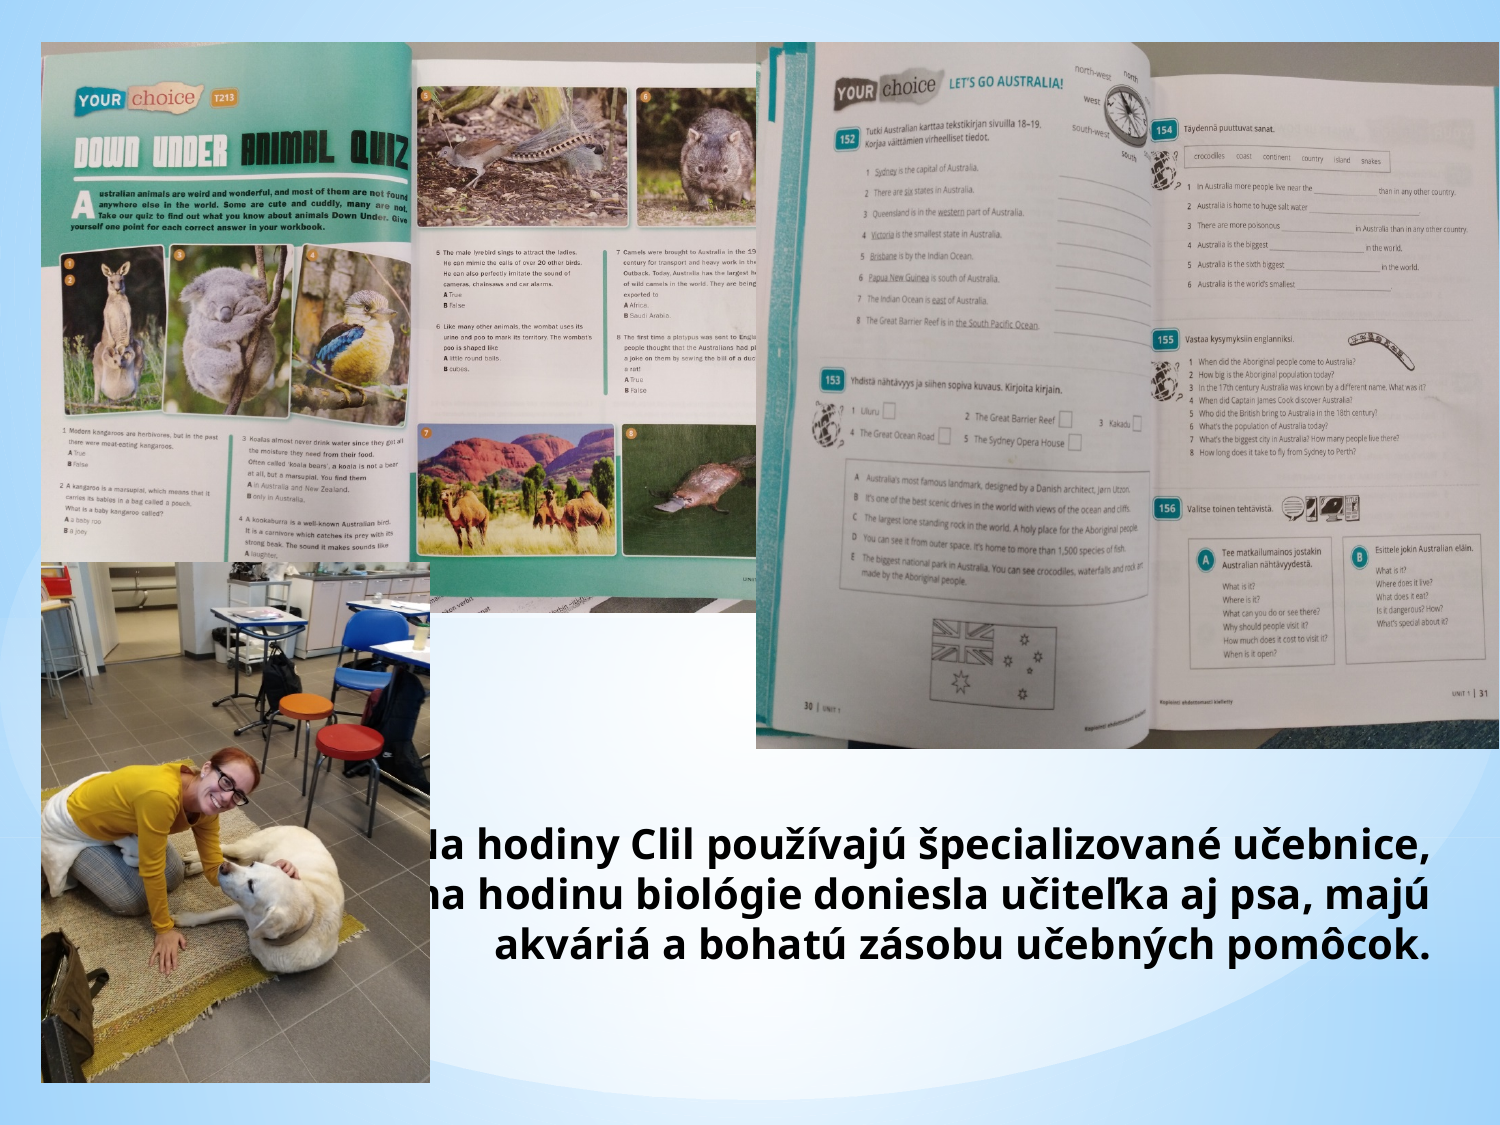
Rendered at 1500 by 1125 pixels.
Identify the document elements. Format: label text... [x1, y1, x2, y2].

picture [41, 562, 431, 1083]
picture [755, 42, 1500, 749]
title Na hodiny Clil používajú špecializované učebnice, na hodinu biológie doniesla učiteľka aj psa, majú akváriá a bohatú zásobu učebných pomôcok. [436, 810, 1447, 1071]
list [41, 42, 753, 614]
